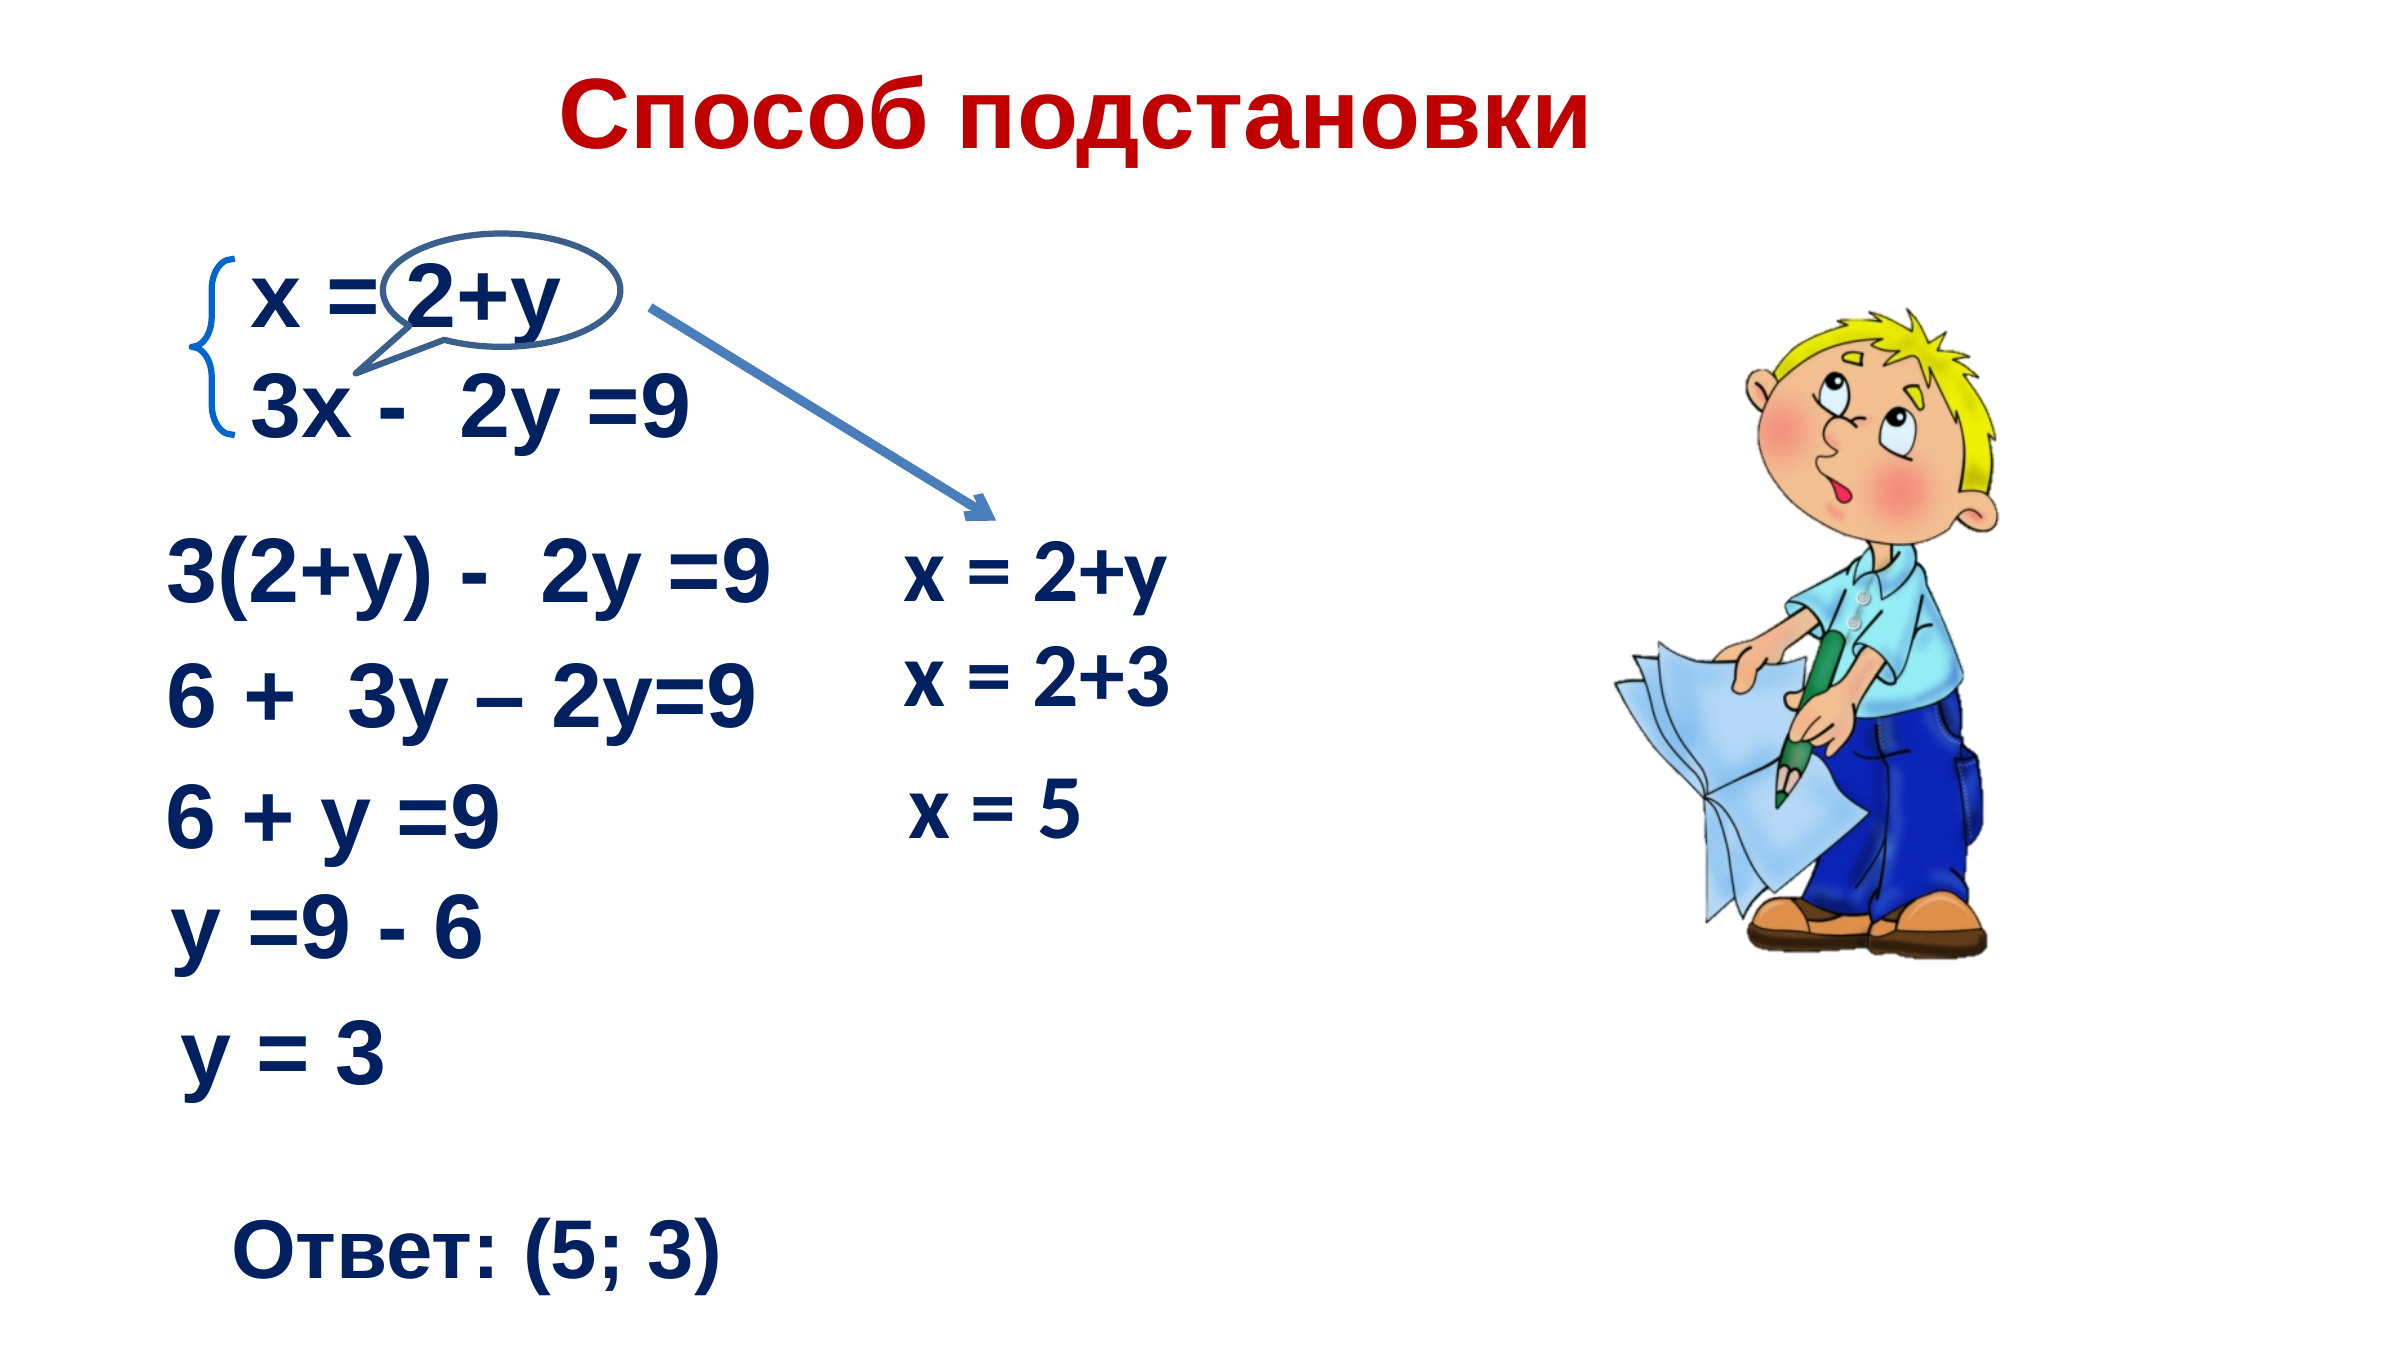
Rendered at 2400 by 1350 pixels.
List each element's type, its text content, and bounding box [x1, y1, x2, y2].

picture [1599, 285, 2013, 992]
text_box 3(2+у) - 2у =9 [151, 503, 789, 629]
text_box [353, 231, 623, 376]
text_box у =9 - 6 [156, 859, 525, 984]
text_box Ответ: (5; 3) [209, 1184, 745, 1306]
text_box Способ подстановки [56, 37, 2097, 263]
text_box у = 3 [139, 985, 402, 1110]
text_box [191, 259, 232, 435]
text_box х = 5 [893, 739, 1099, 864]
text_box х = 2+у 3х - 2у =9 [229, 224, 714, 467]
text_box х = 2+у [888, 502, 1184, 607]
text_box 6 + у =9 [150, 750, 517, 875]
text_box х = 2+3 [888, 607, 1187, 733]
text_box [649, 307, 997, 521]
text_box 6 + 3у – 2у=9 [151, 628, 774, 754]
